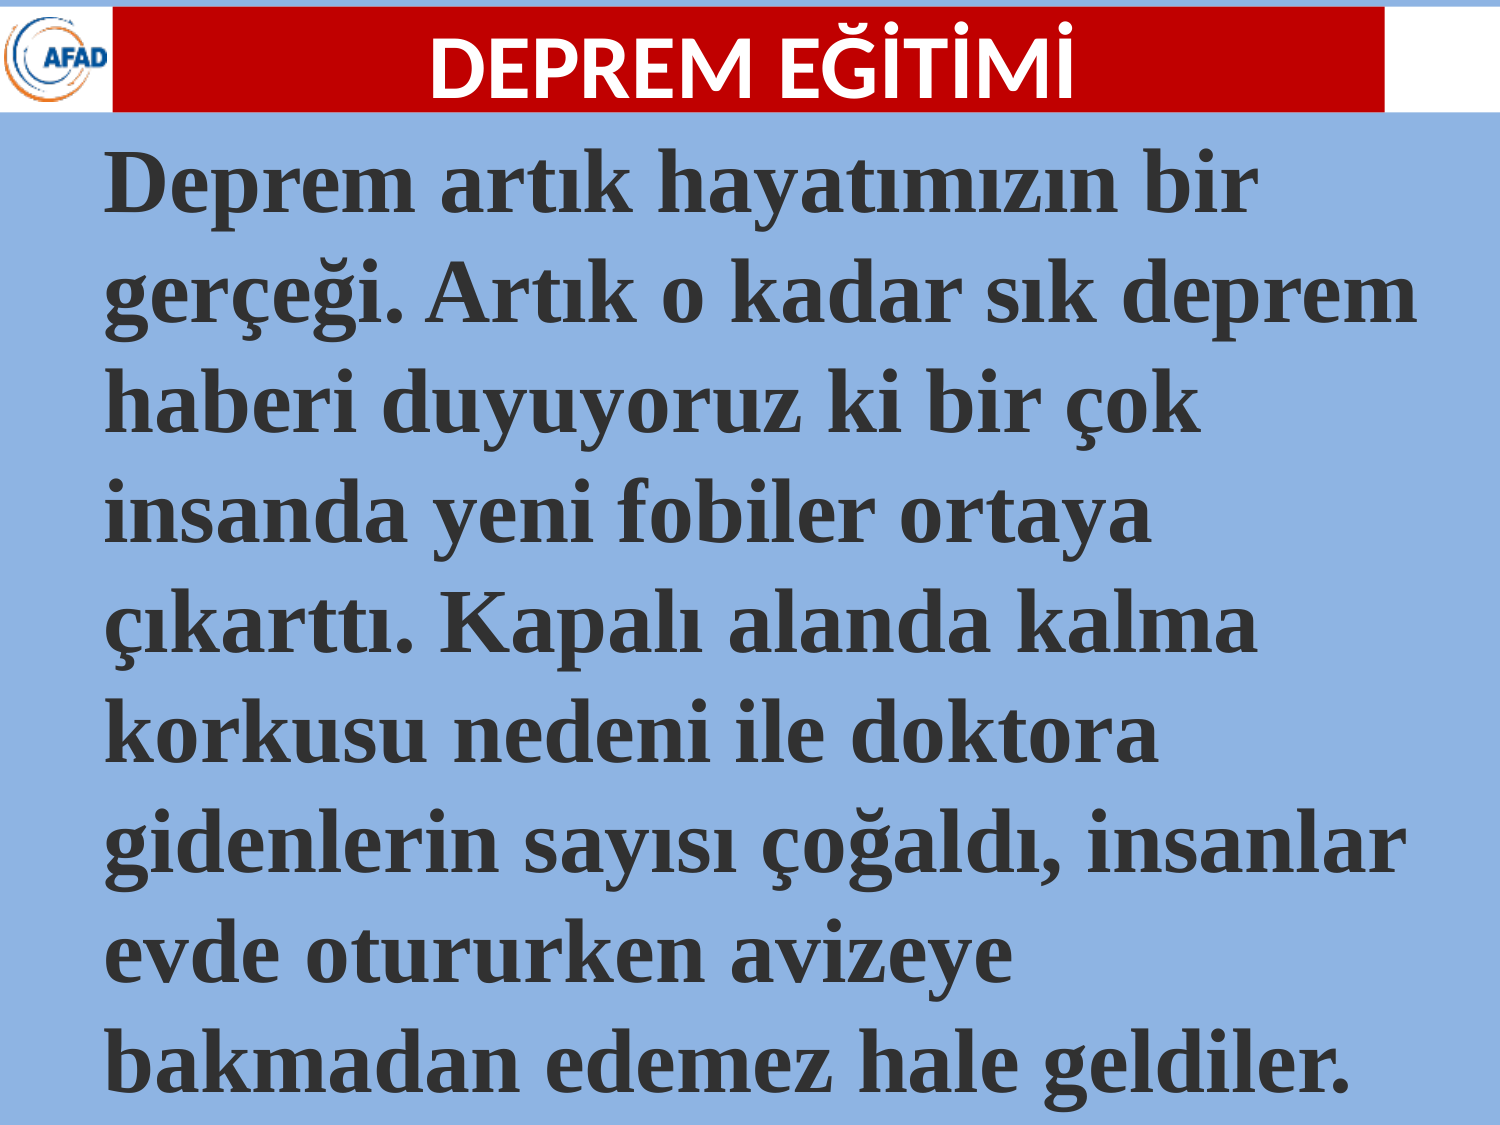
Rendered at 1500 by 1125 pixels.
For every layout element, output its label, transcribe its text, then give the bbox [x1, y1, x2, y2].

text_box Deprem artık hayatımızın bir gerçeği. Artık o kadar sık deprem haberi duyuyoruz ki bir çok insanda yeni fobiler ortaya çıkarttı. Kapalı alanda kalma korkusu nedeni ile doktora gidenlerin sayısı çoğaldı, insanlar evde otururken avizeye bakmadan edemez hale geldiler. [88, 113, 1471, 1118]
text_box DEPREM EĞİTİMİ [413, 0, 1094, 125]
picture [4, 17, 107, 102]
